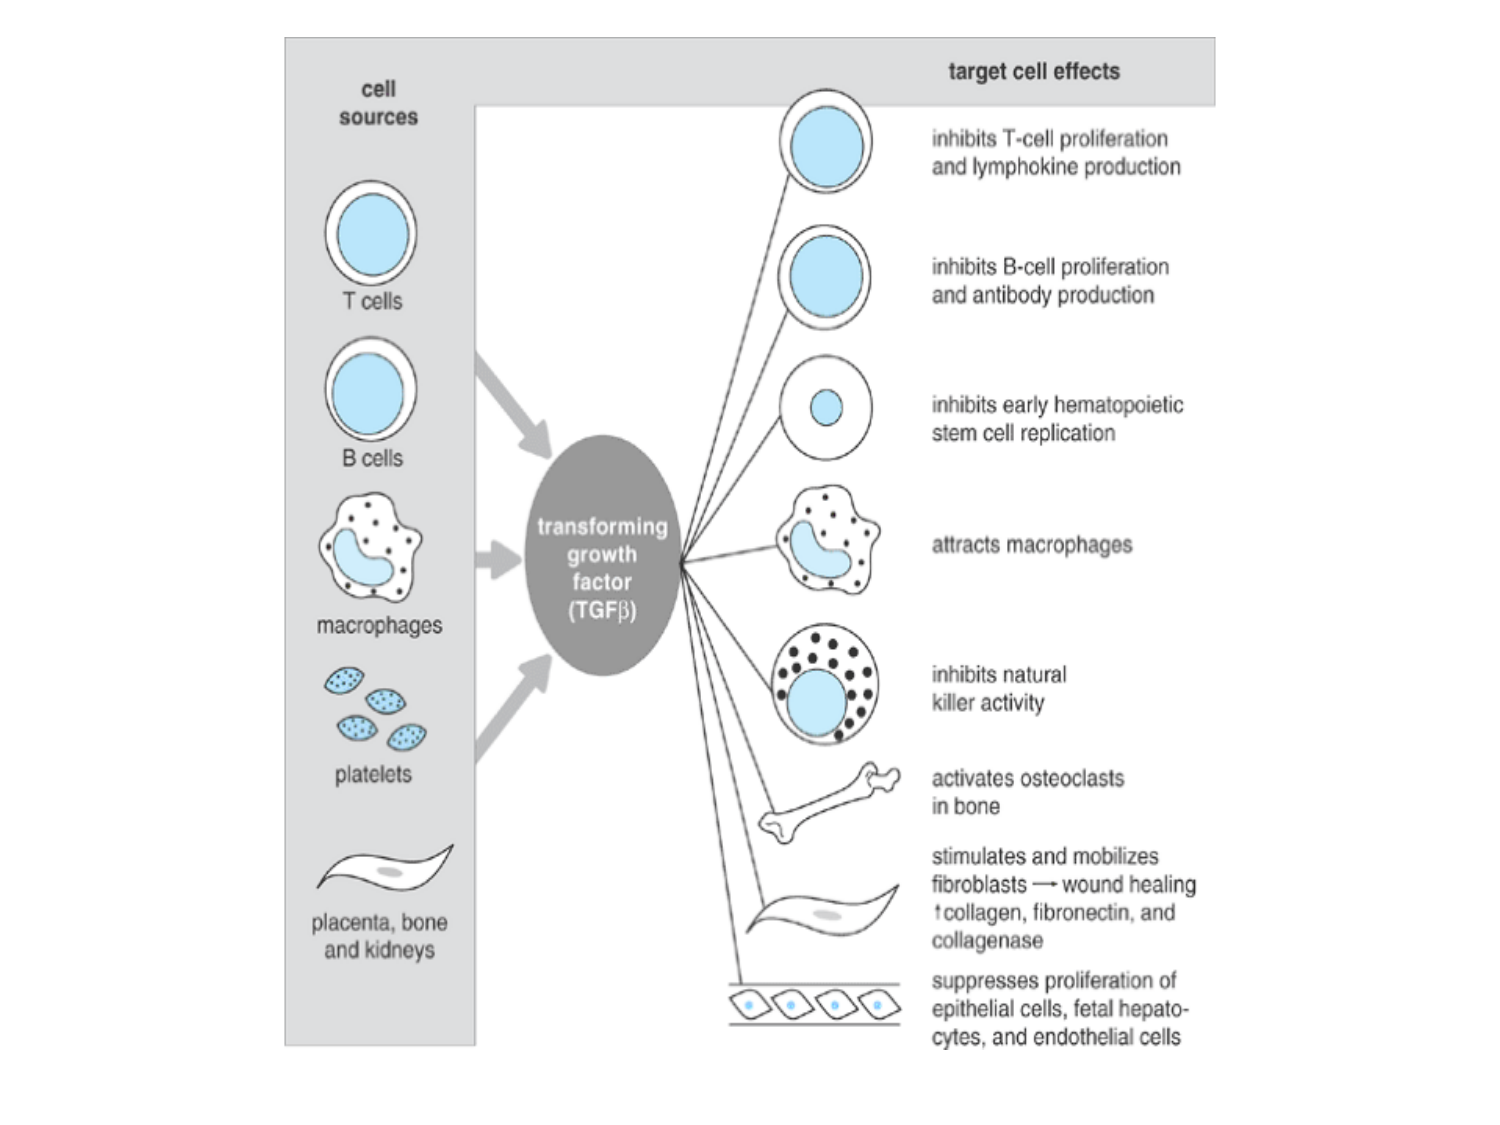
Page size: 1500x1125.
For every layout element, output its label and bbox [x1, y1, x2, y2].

picture [74, 37, 1424, 1051]
